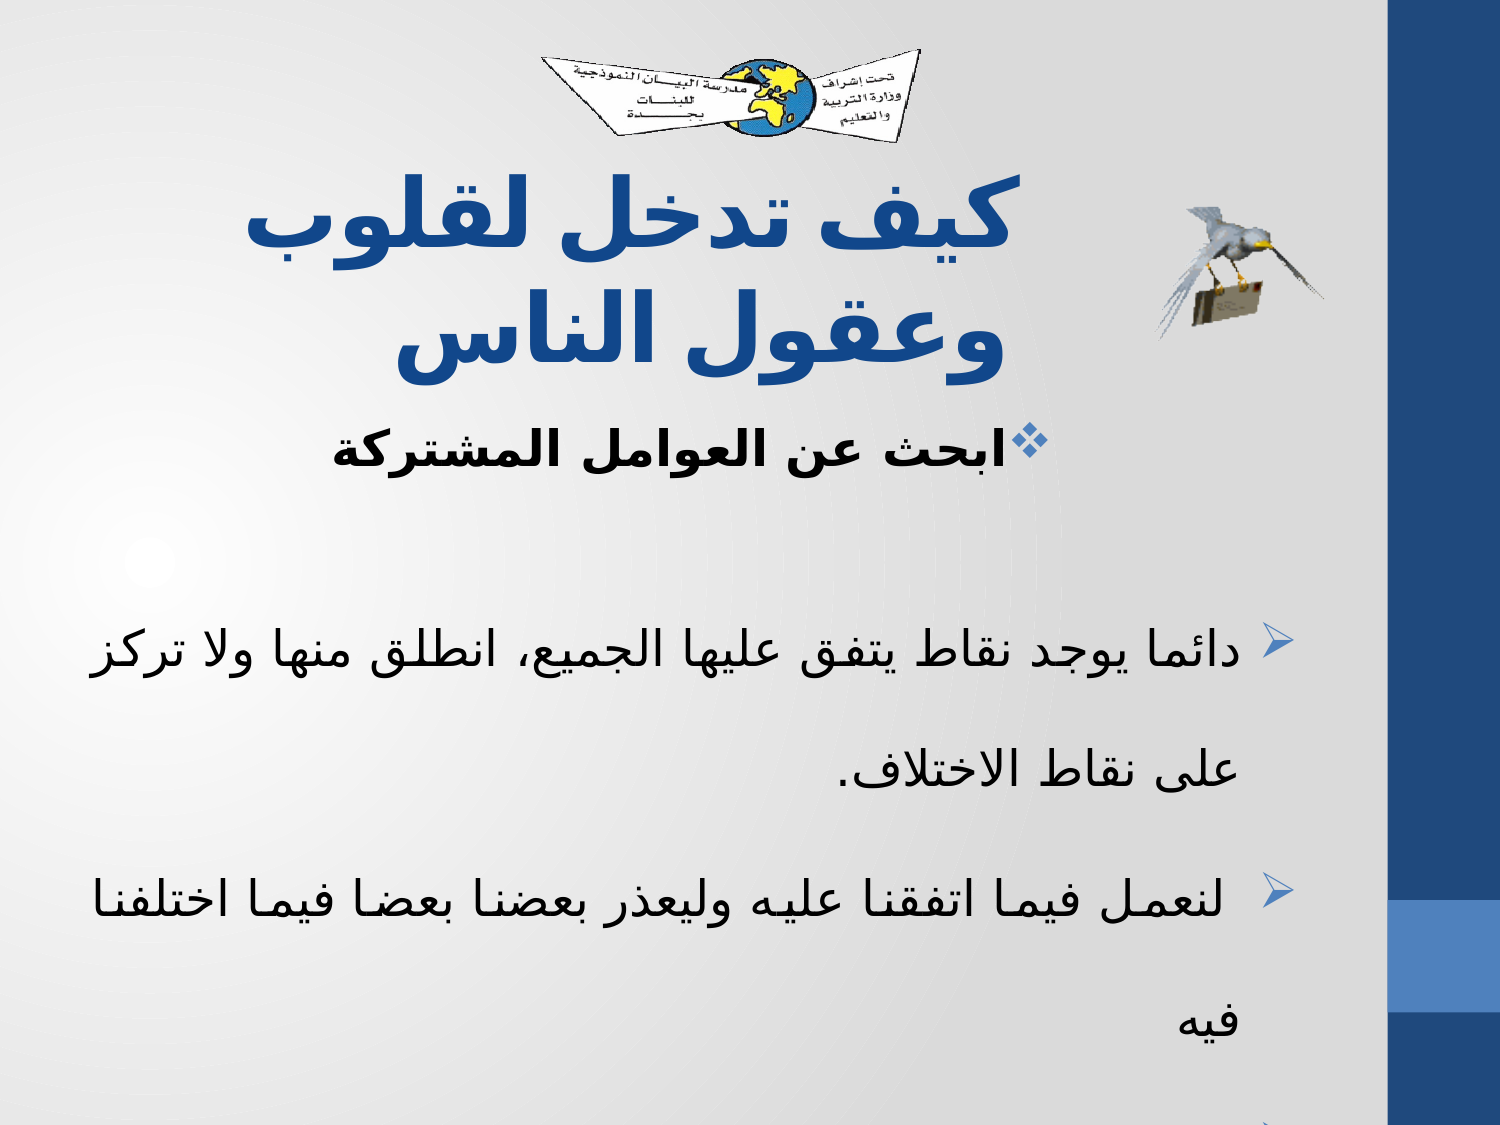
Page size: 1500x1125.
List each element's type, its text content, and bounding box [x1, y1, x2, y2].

picture [536, 44, 928, 150]
picture [1088, 101, 1385, 394]
title كيف تدخل لقلوب وعقول الناس [76, 172, 1085, 361]
list ابحث عن العوامل المشتركة دائما يوجد نقاط يتفق عليها الجميع، انطلق منها ولا تركز على نقاط الاختلاف. لنعمل فيما اتفقنا عليه وليعذر بعضنا بعضا فيما اختلفنا فيه تحدث عن مصلحتك وعن المصلحة المشتركة [76, 408, 1327, 1052]
